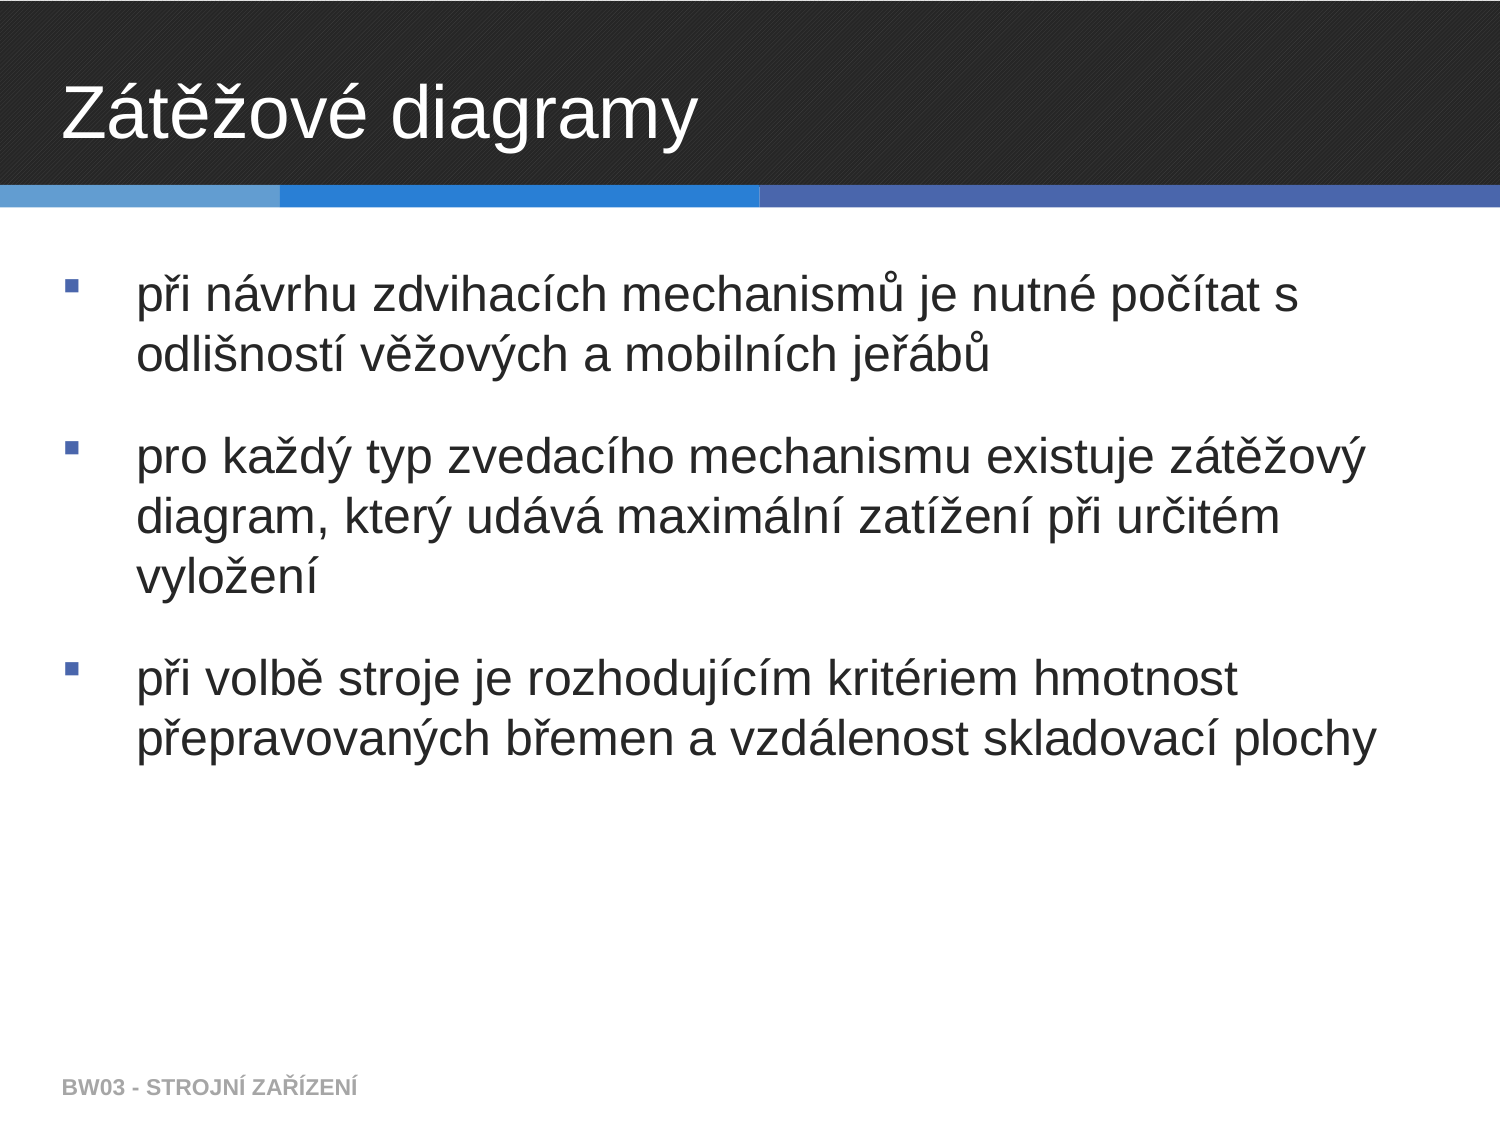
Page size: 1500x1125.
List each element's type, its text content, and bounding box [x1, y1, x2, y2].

footer BW03 - STROJNÍ ZAŘÍZENÍ [46, 1055, 1052, 1116]
title Zátěžové diagramy [46, 29, 1453, 189]
list při návrhu zdvihacích mechanismů je nutné počítat s odlišností věžových a mobilních jeřábů pro každý typ zvedacího mechanismu existuje zátěžový diagram, který udává maximální zatížení při určitém vyložení při volbě stroje je rozhodujícím kritériem hmotnost přepravovaných břemen a vzdálenost skladovací plochy [46, 254, 1454, 1019]
